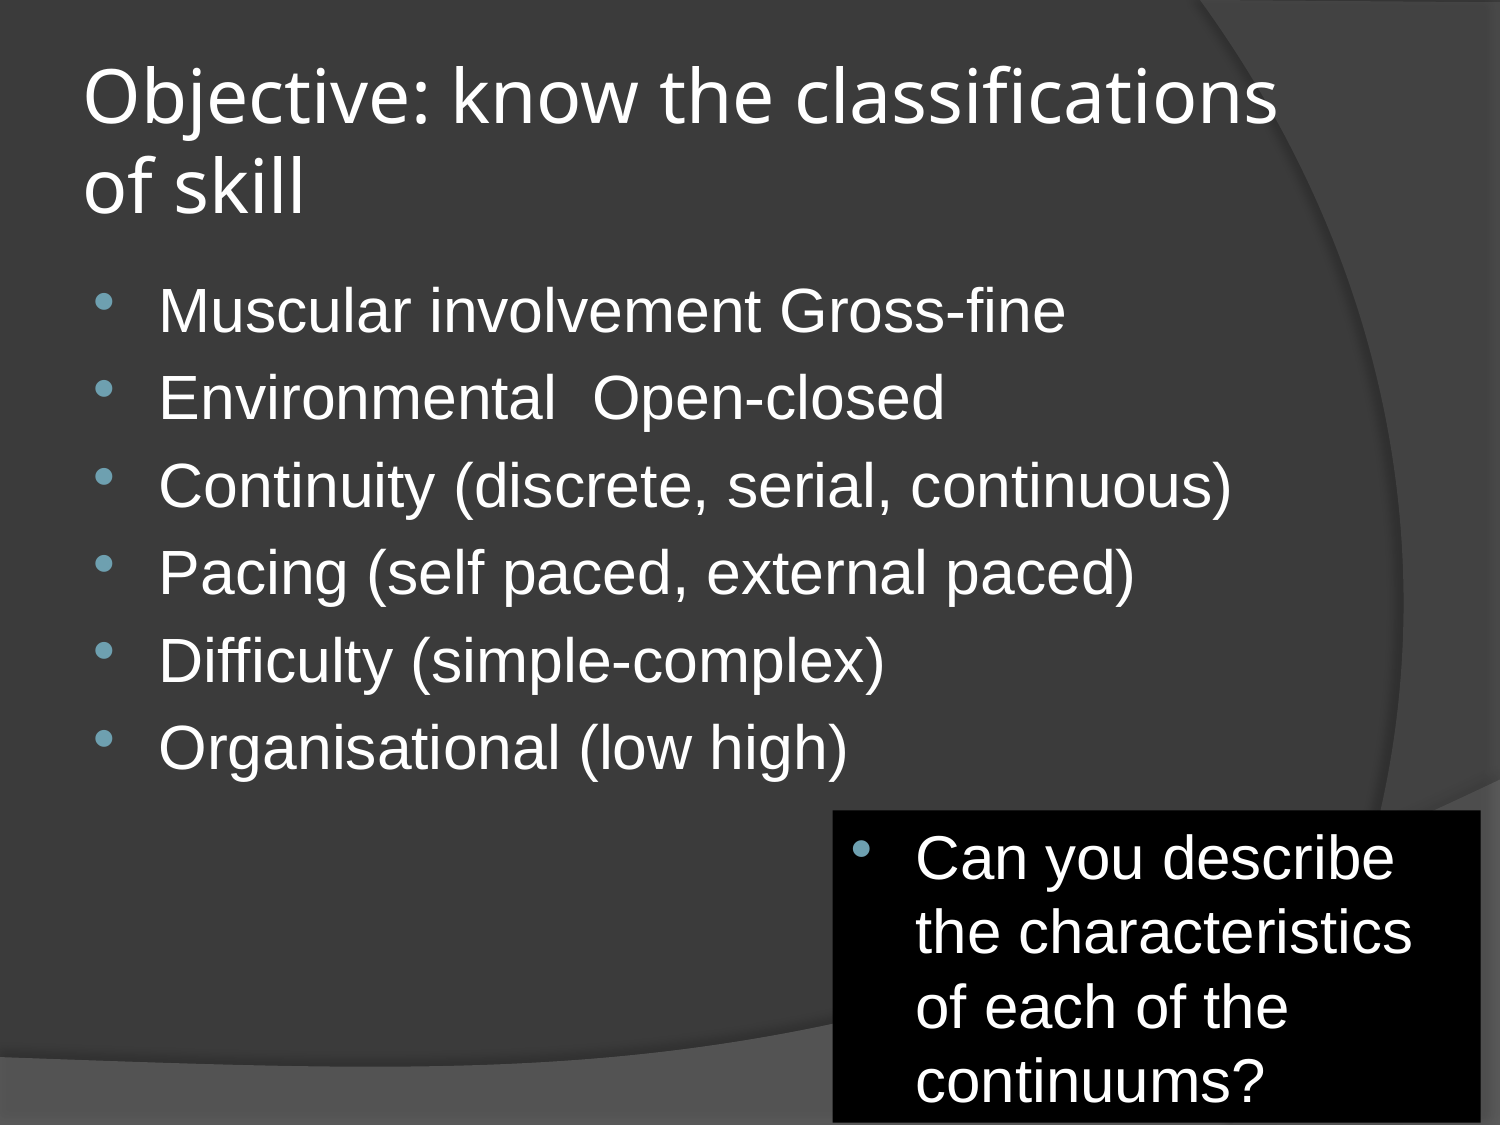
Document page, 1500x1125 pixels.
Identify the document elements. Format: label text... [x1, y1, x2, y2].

text_box Can you describe the characteristics of each of the continuums? [832, 810, 1481, 1123]
list Muscular involvement Gross-fine Environmental Open-closed Continuity (discrete, serial, continuous) Pacing (self paced, external paced) Difficulty (simple-complex) Organisational (low high) [75, 262, 1300, 1005]
title Objective: know the classifications of skill [75, 45, 1300, 233]
